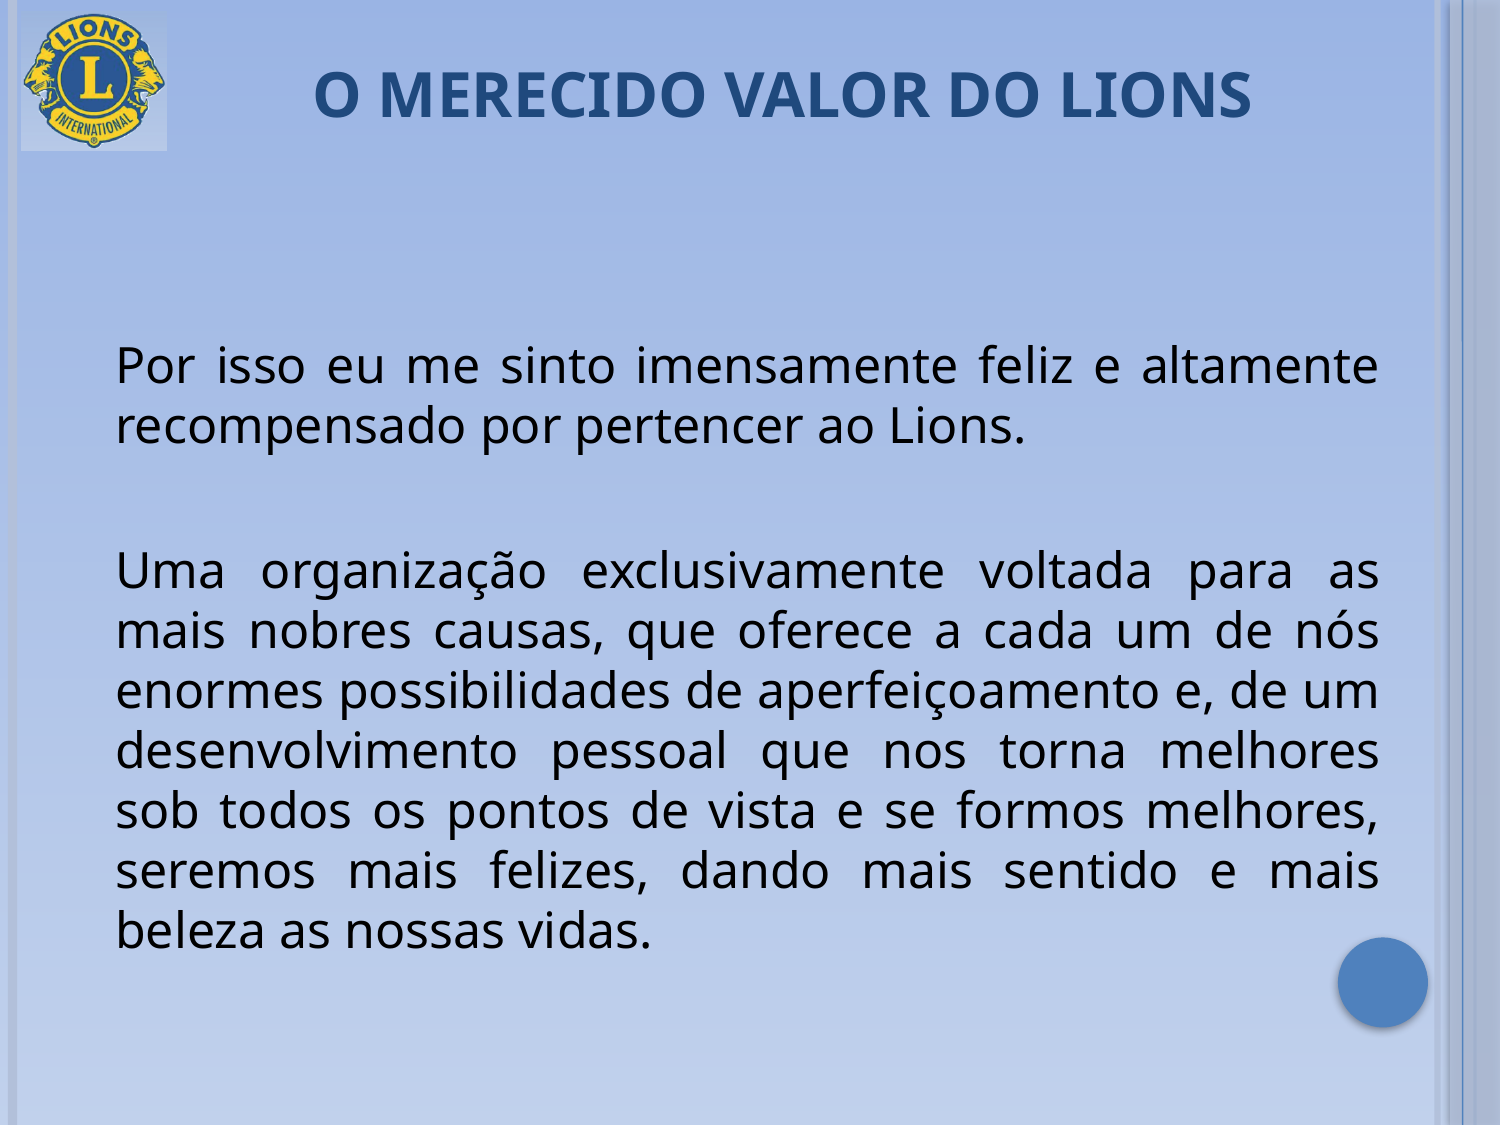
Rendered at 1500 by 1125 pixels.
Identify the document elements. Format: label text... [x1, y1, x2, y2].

picture [20, 11, 167, 152]
title O MERECIDO VALOR DO LIONS [173, 19, 1400, 138]
list Por isso eu me sinto imensamente feliz e altamente recompensado por pertencer ao Lions. Uma organização exclusivamente voltada para as mais nobres causas, que oferece a cada um de nós enormes possibilidades de aperfeiçoamento e, de um desenvolvimento pessoal que nos torna melhores sob todos os pontos de vista e se formos melhores, seremos mais felizes, dando mais sentido e mais beleza as nossas vidas. [100, 326, 1396, 1125]
